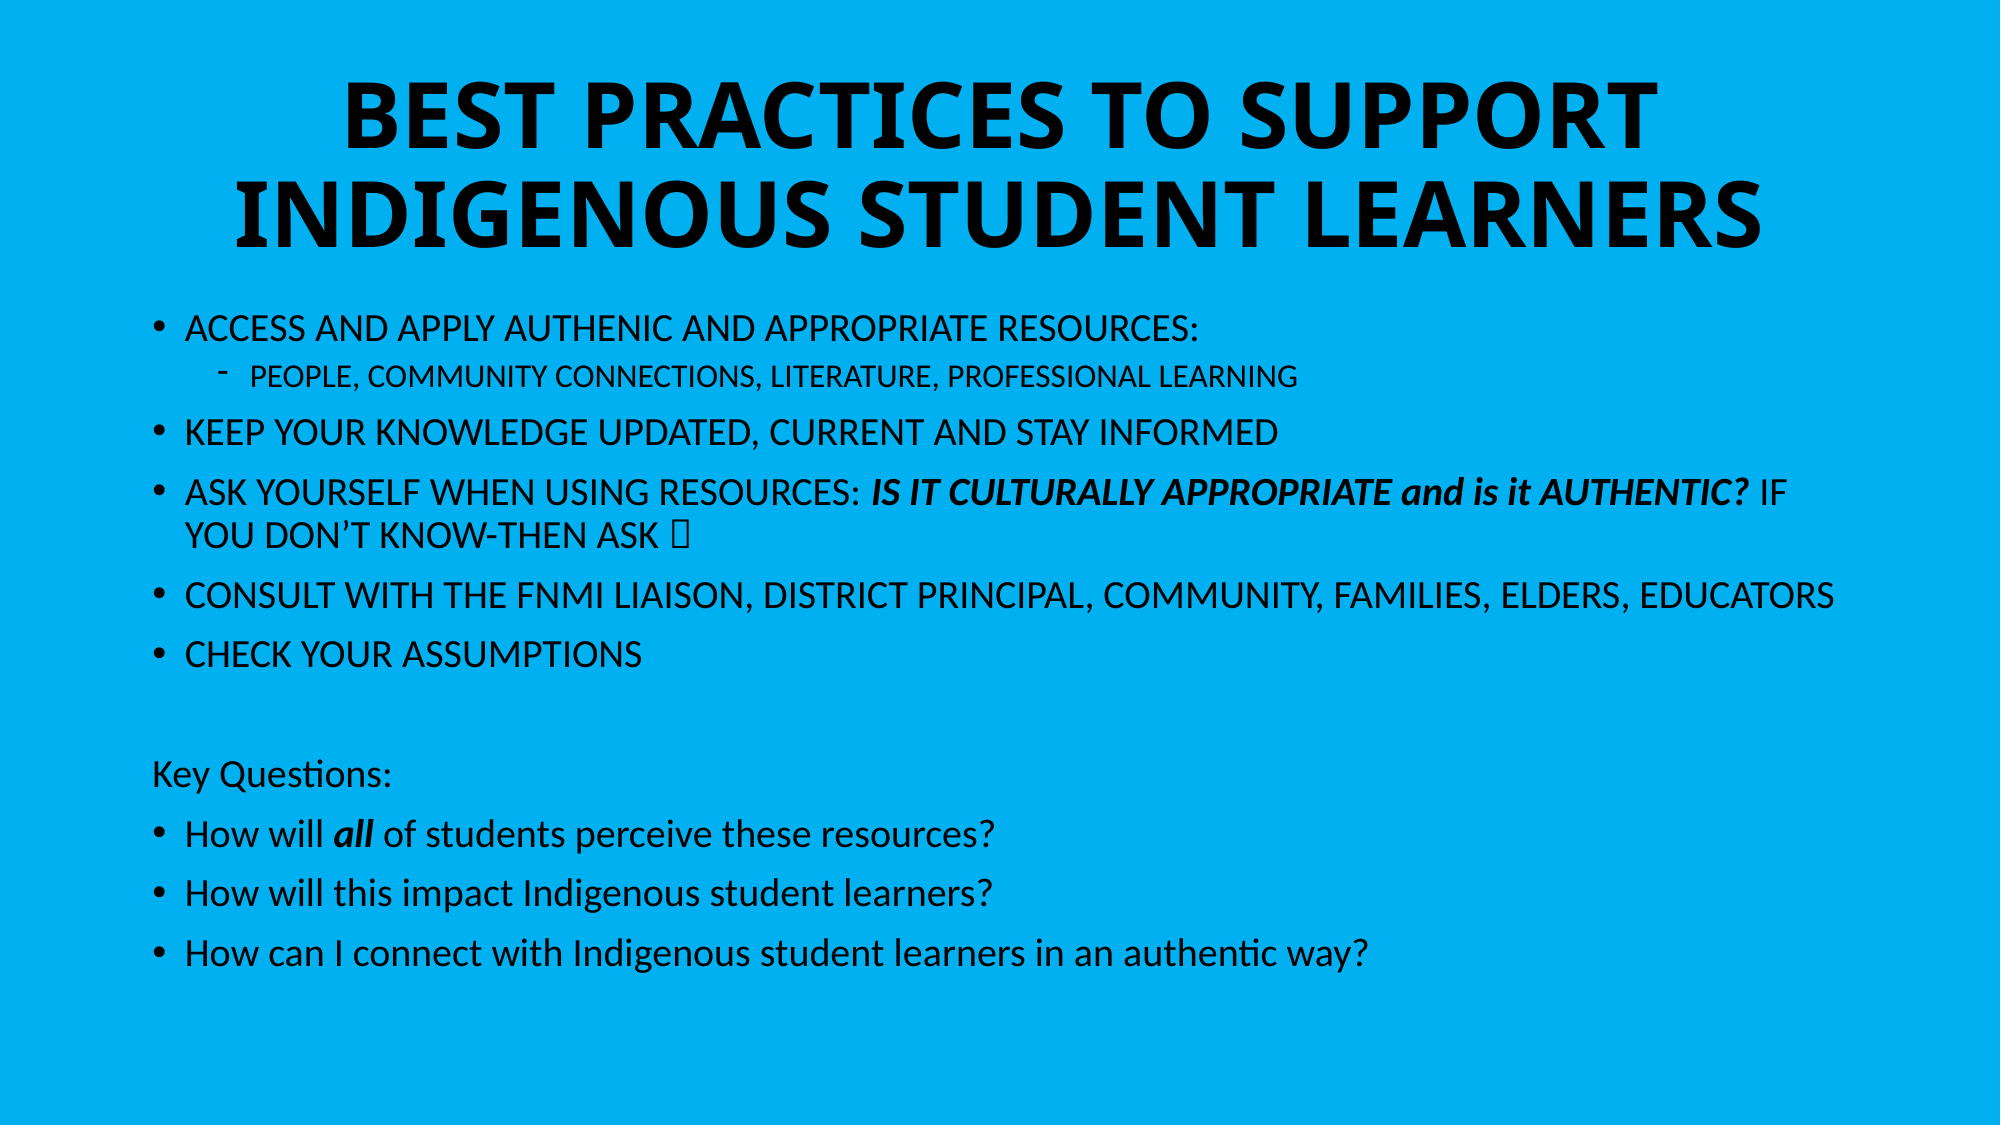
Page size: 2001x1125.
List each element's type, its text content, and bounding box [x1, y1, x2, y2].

title BEST PRACTICES TO SUPPORT INDIGENOUS STUDENT LEARNERS [137, 59, 1863, 278]
list ACCESS AND APPLY AUTHENIC AND APPROPRIATE RESOURCES: PEOPLE, COMMUNITY CONNECTIONS, LITERATURE, PROFESSIONAL LEARNING KEEP YOUR KNOWLEDGE UPDATED, CURRENT AND STAY INFORMED ASK YOURSELF WHEN USING RESOURCES: IS IT CULTURALLY APPROPRIATE and is it AUTHENTIC? IF YOU DON’T KNOW-THEN ASK  CONSULT WITH THE FNMI LIAISON, DISTRICT PRINCIPAL, COMMUNITY, FAMILIES, ELDERS, EDUCATORS CHECK YOUR ASSUMPTIONS Key Questions: How will all of students perceive these resources? How will this impact Indigenous student learners? How can I connect with Indigenous student learners in an authentic way? [137, 299, 1863, 1014]
